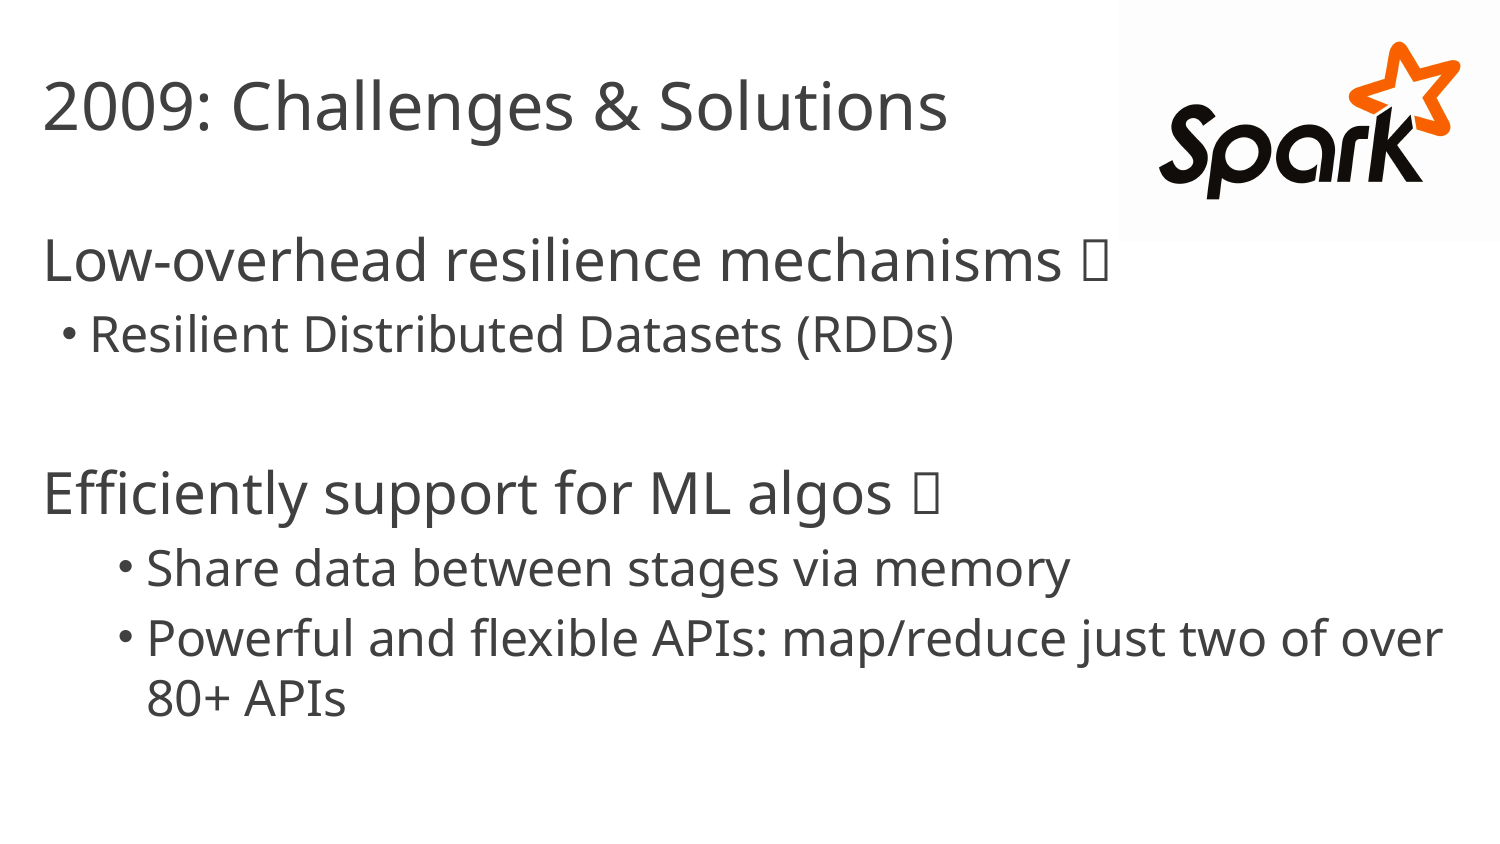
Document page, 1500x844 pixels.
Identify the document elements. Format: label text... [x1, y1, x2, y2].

picture [1118, 0, 1500, 243]
title 2009: Challenges & Solutions [27, 33, 1113, 175]
list Low-overhead resilience mechanisms  Resilient Distributed Datasets (RDDs) Efficiently support for ML algos  Share data between stages via memory Powerful and flexible APIs: map/reduce just two of over 80+ APIs [27, 215, 1500, 773]
